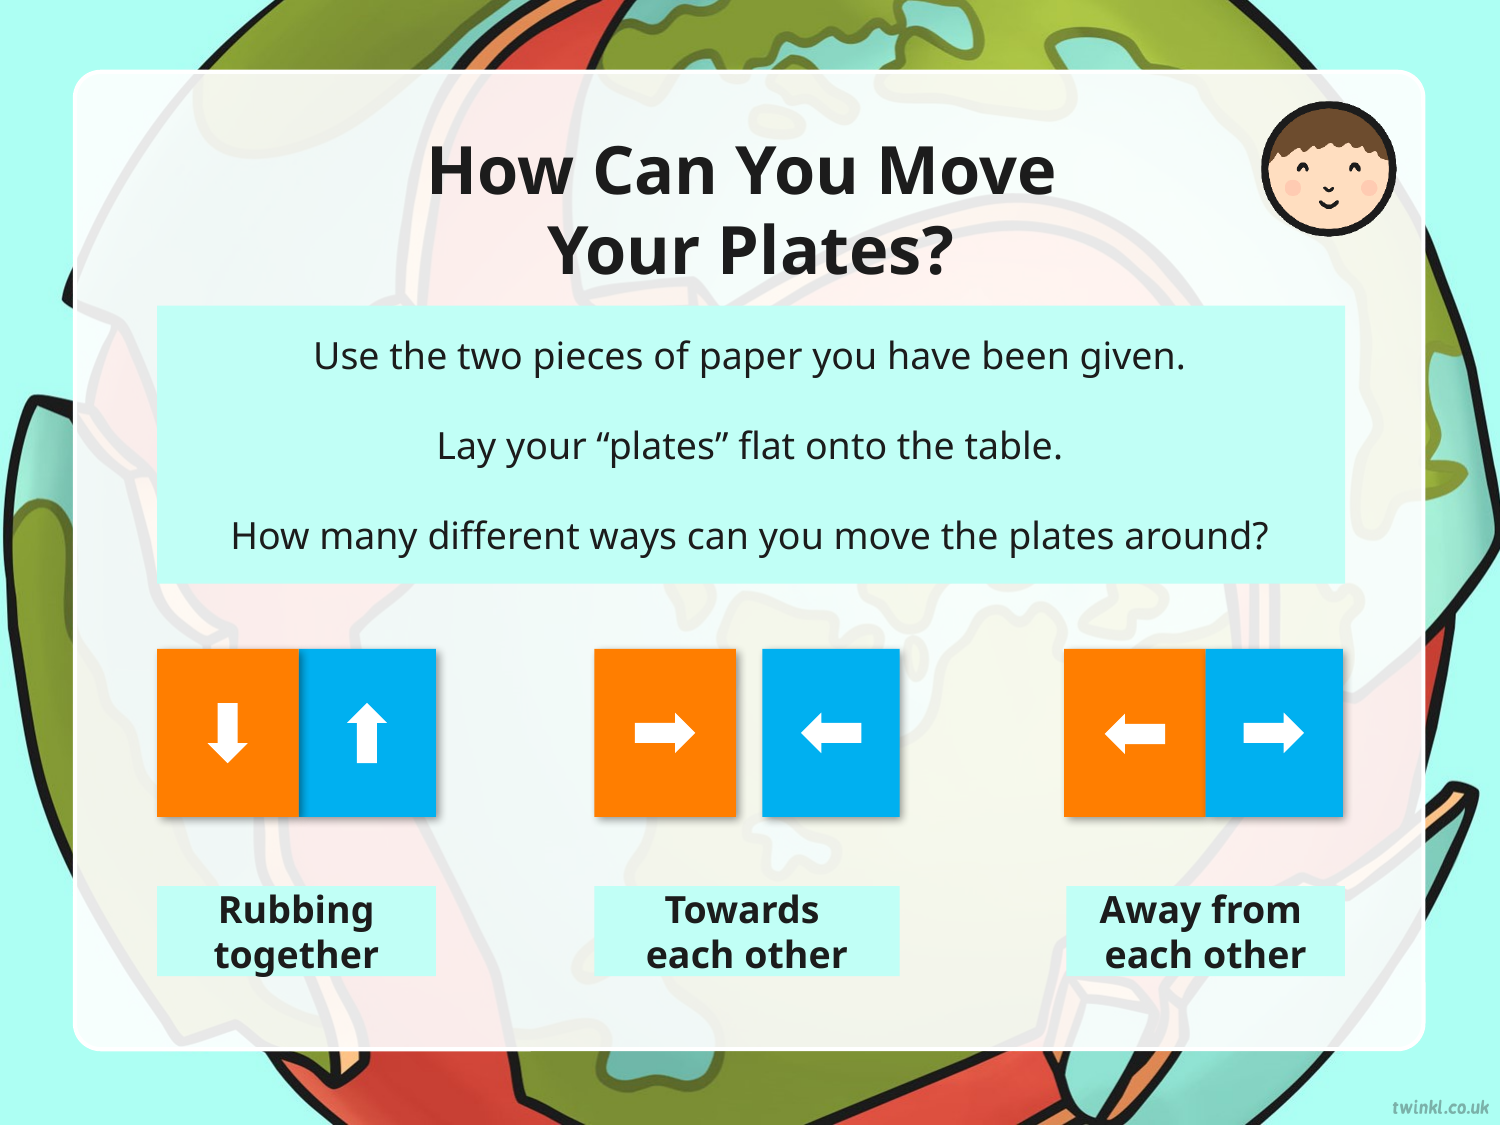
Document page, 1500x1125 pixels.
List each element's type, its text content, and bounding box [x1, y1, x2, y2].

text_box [594, 648, 736, 817]
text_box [1064, 648, 1205, 817]
text_box [156, 305, 1346, 585]
picture [0, 0, 1500, 1125]
text_box Away from each other [1066, 886, 1345, 977]
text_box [1205, 648, 1343, 817]
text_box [762, 648, 900, 817]
text_box How Can You Move Your Plates? [125, 120, 1376, 296]
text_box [299, 648, 436, 817]
text_box Towards each other [594, 886, 900, 977]
text_box Use the two pieces of paper you have been given. Lay your “plates” flat onto the table. How many different ways can you move the plates around? [156, 332, 1343, 558]
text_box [156, 648, 299, 817]
text_box Rubbing together [157, 886, 436, 977]
